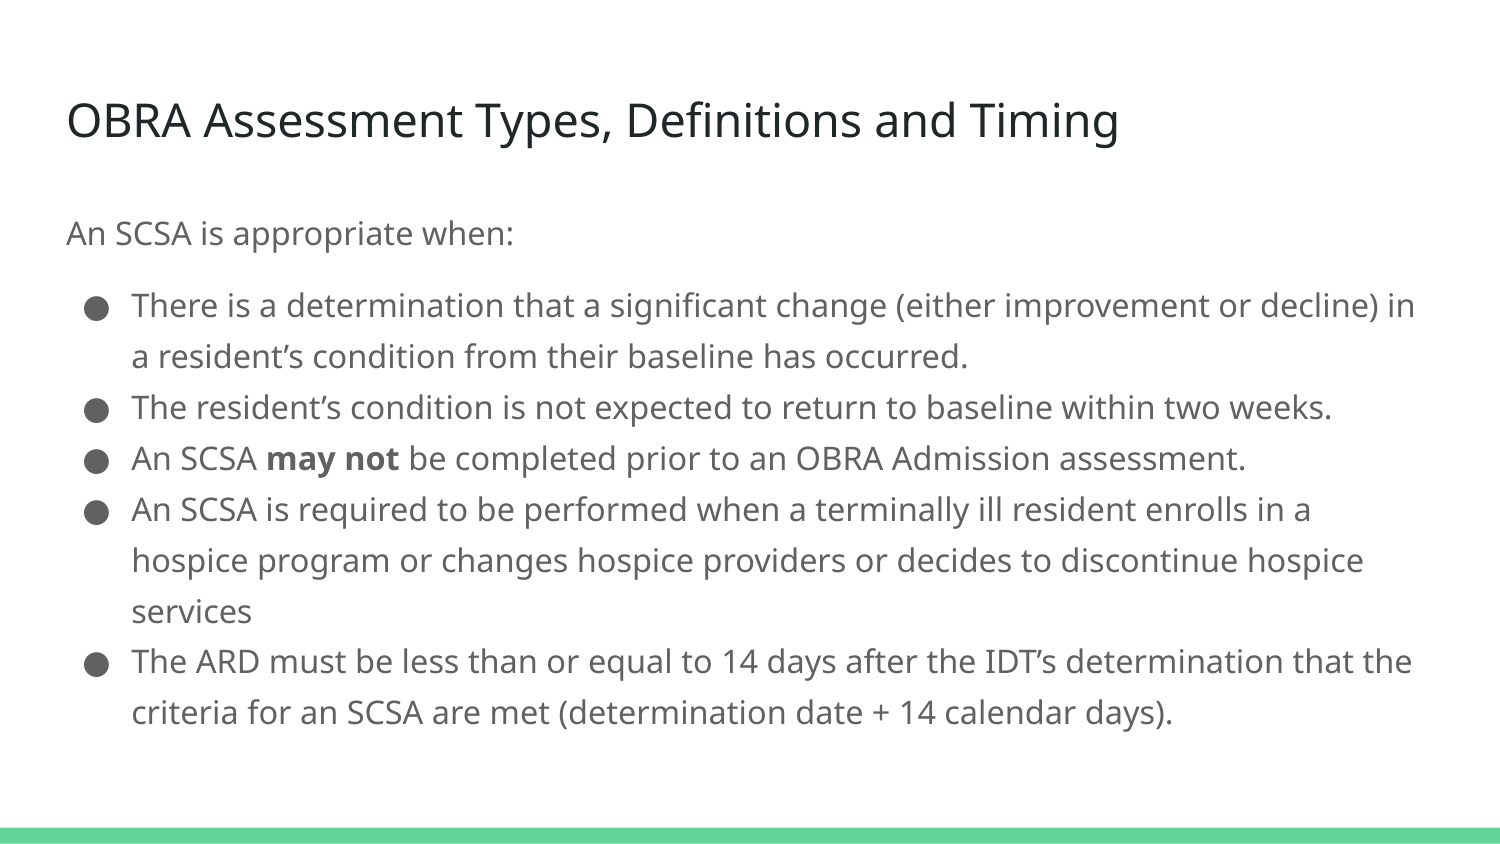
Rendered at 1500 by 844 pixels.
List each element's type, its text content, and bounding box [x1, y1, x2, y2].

list An SCSA is appropriate when: There is a determination that a significant change (either improvement or decline) in a resident’s condition from their baseline has occurred. The resident’s condition is not expected to return to baseline within two weeks. An SCSA may not be completed prior to an OBRA Admission assessment. An SCSA is required to be performed when a terminally ill resident enrolls in a hospice program or changes hospice providers or decides to discontinue hospice services The ARD must be less than or equal to 14 days after the IDT’s determination that the criteria for an SCSA are met (determination date + 14 calendar days). [51, 189, 1449, 750]
title OBRA Assessment Types, Definitions and Timing [51, 72, 1449, 167]
